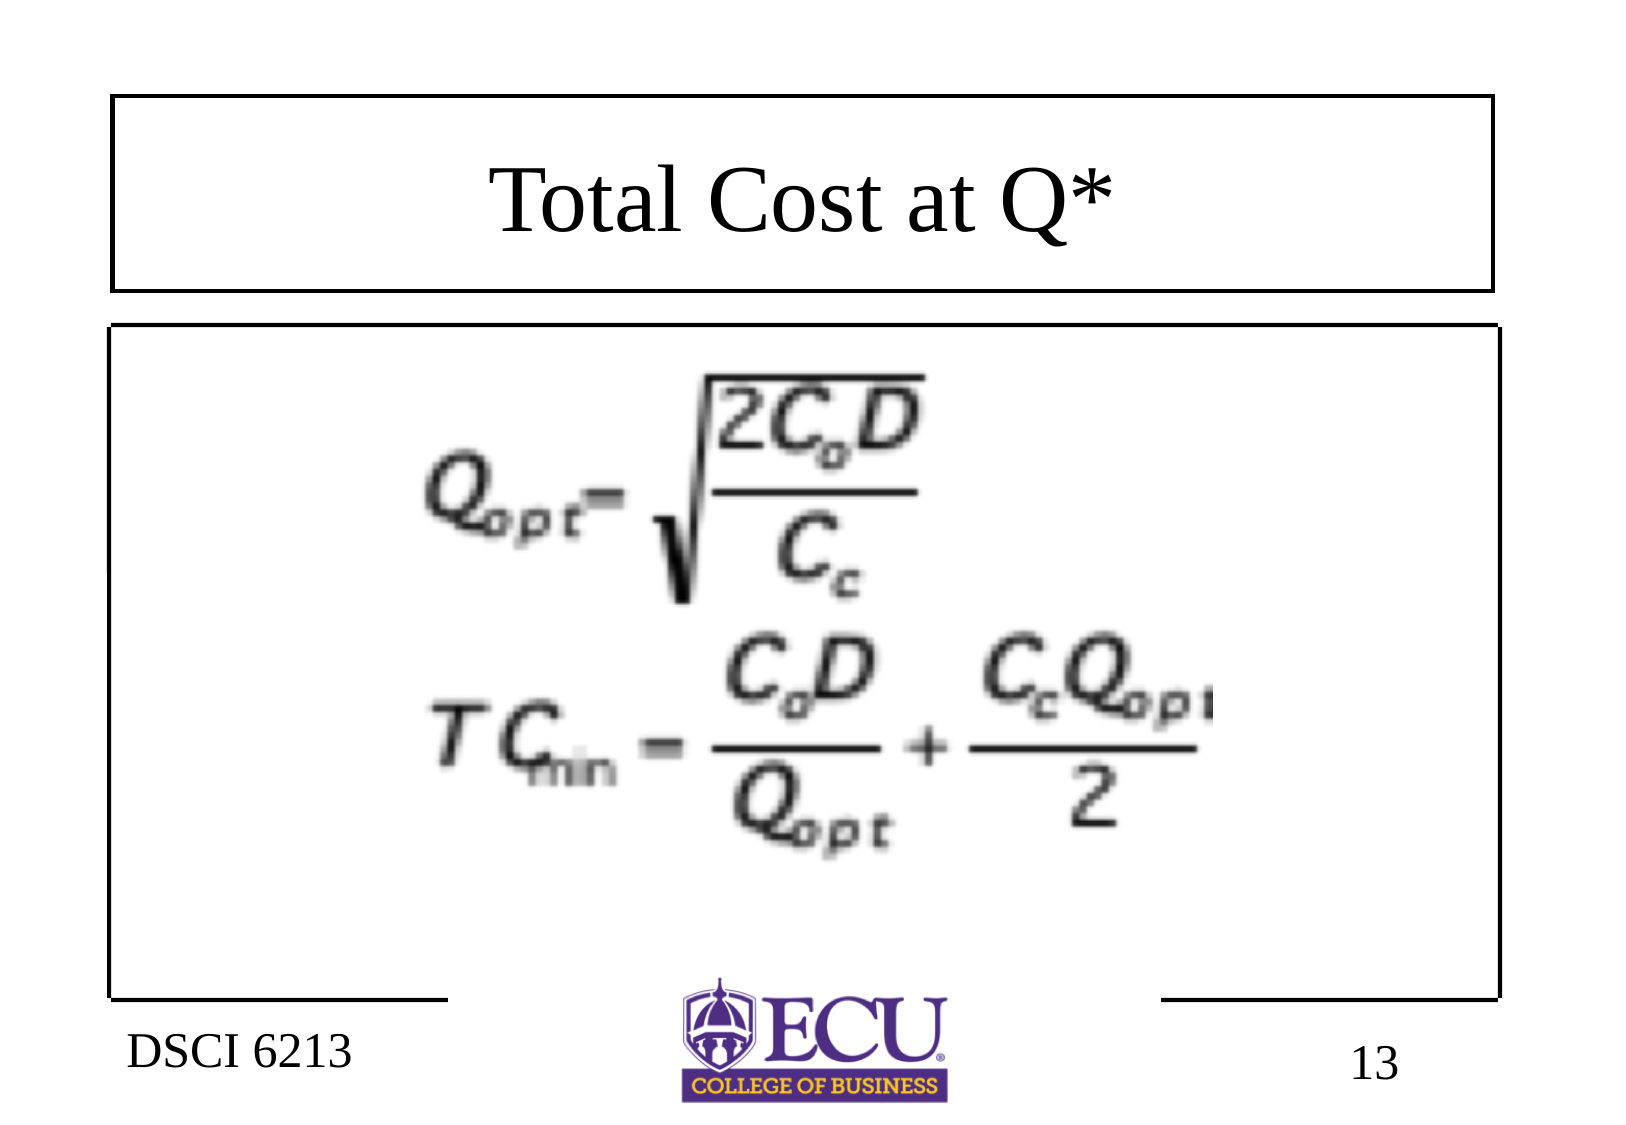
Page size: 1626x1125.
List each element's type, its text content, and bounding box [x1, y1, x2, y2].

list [412, 362, 1213, 875]
picture [674, 971, 952, 1124]
title Total Cost at Q* [110, 94, 1495, 293]
